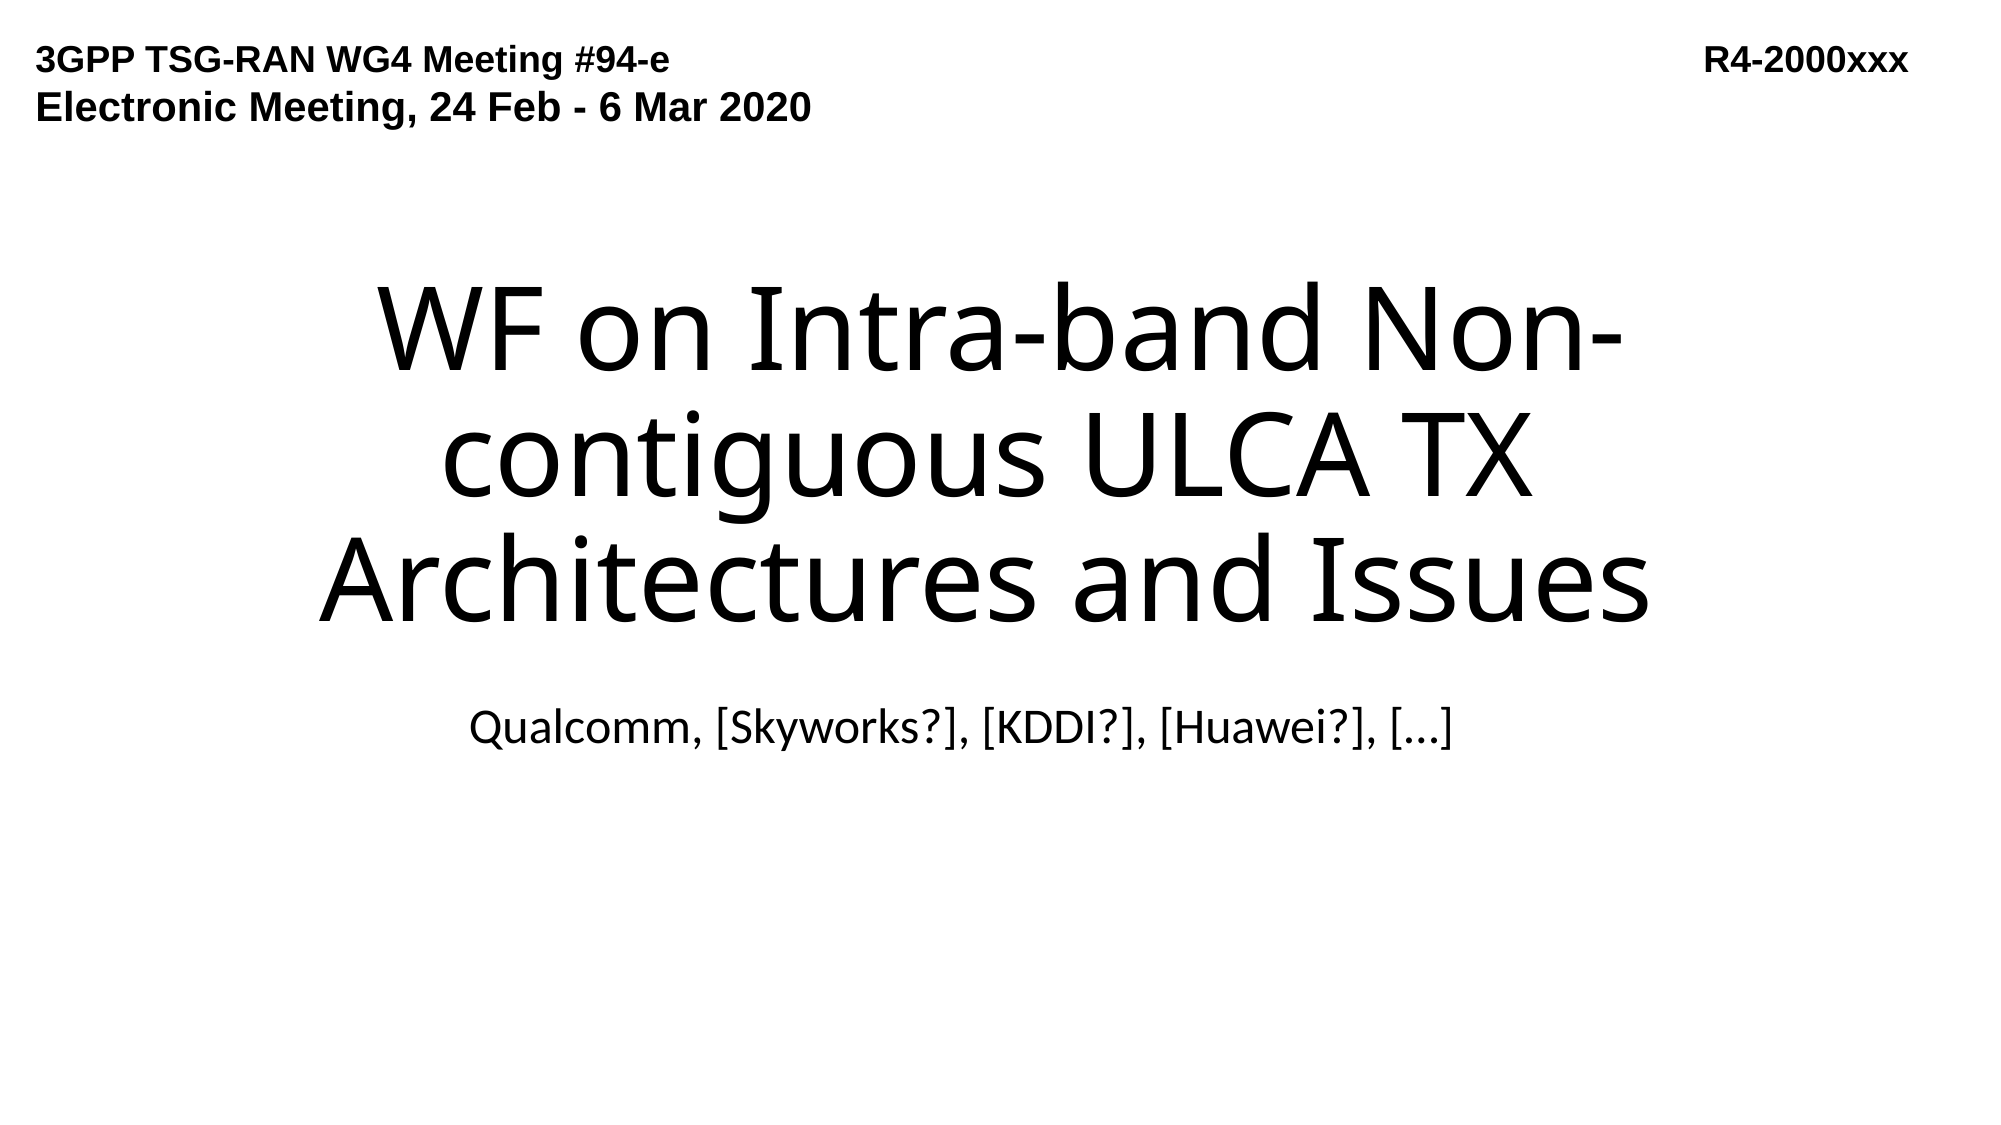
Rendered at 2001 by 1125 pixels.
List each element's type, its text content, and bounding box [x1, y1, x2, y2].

title WF on Intra-band Non-contiguous ULCA TX Architectures and Issues [236, 262, 1737, 655]
text_box ­­­3GPP TSG-RAN WG4 Meeting #94-e R4-2000xxx Electronic Meeting, 24 Feb - 6 Mar 2020 [20, 27, 2000, 138]
subtitle Qualcomm, [Skyworks?], [KDDI?], [Huawei?], […] [211, 692, 1712, 832]
